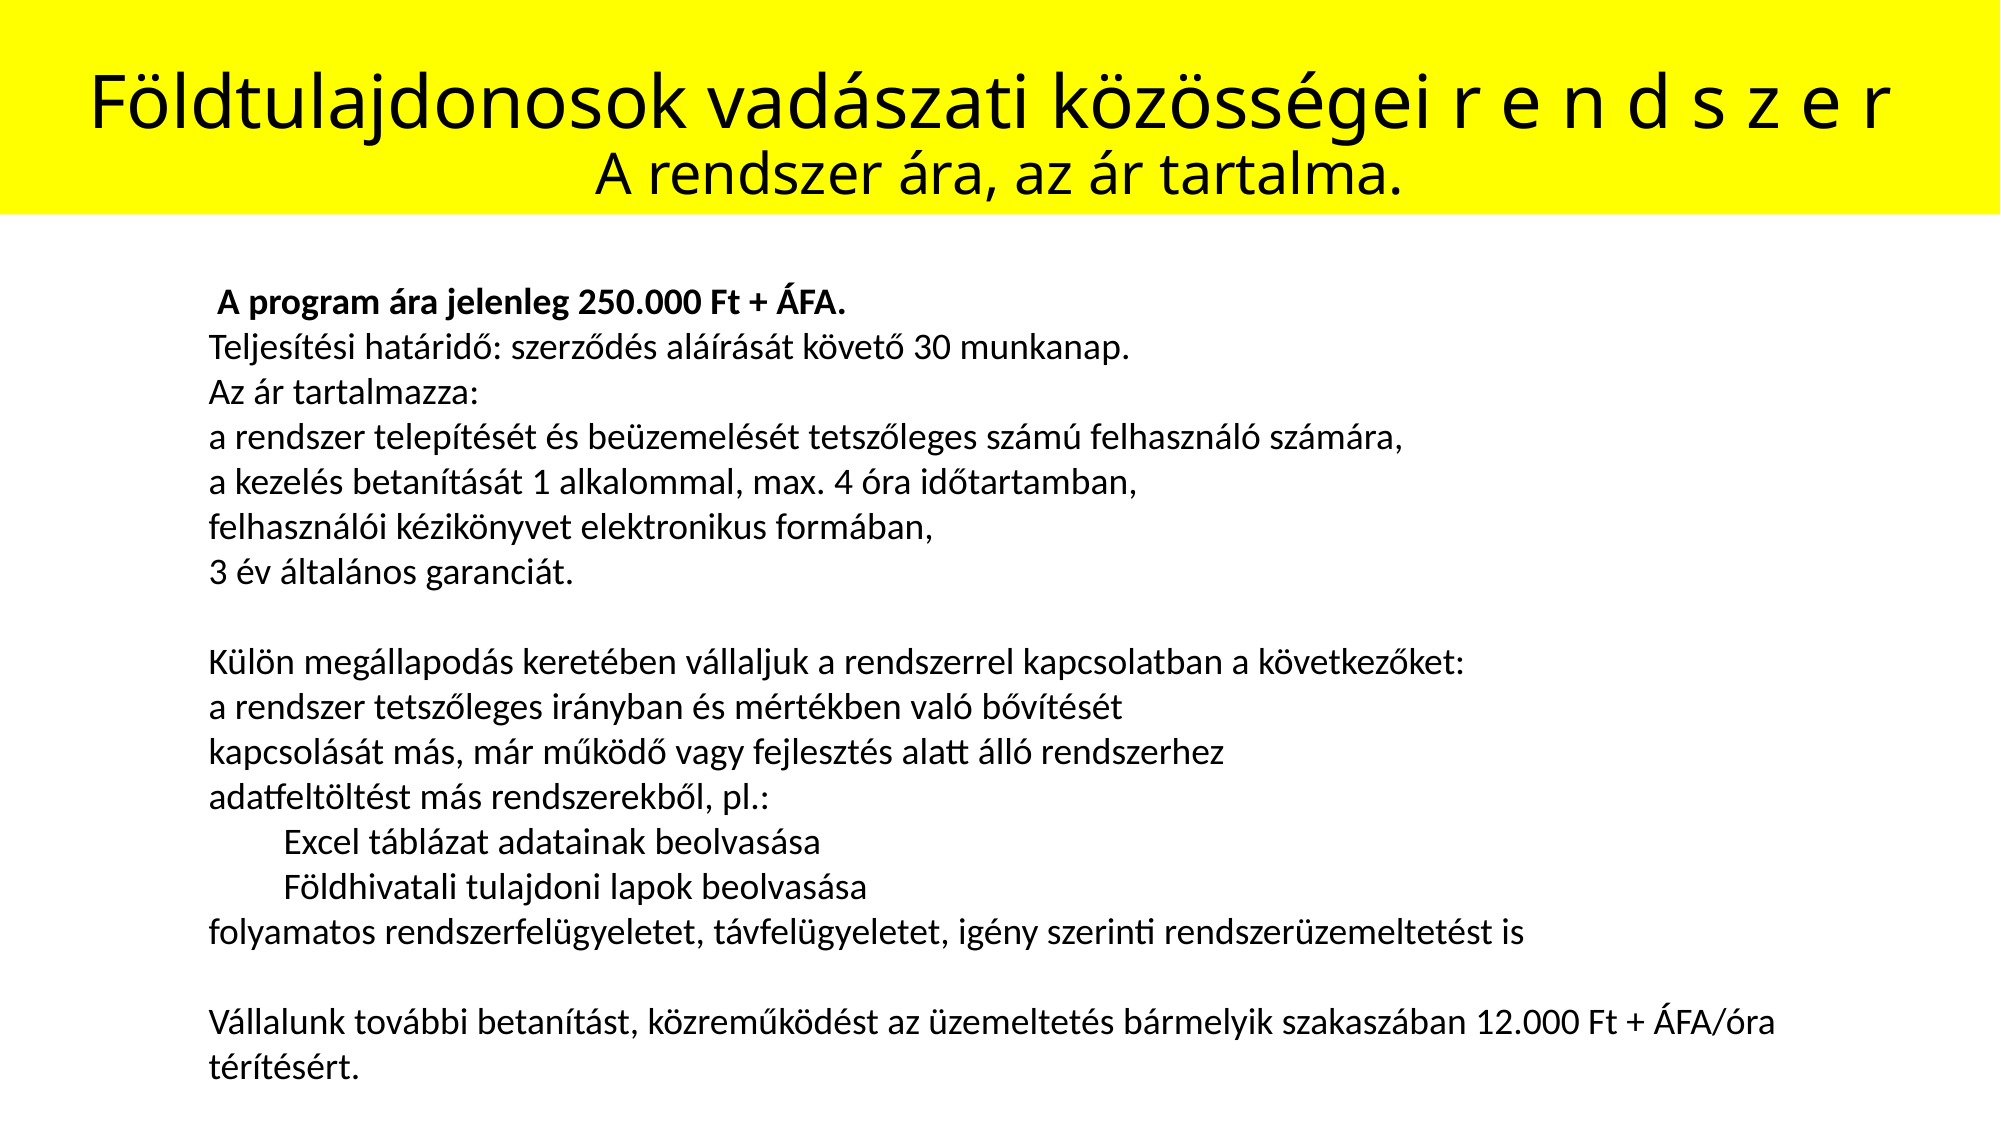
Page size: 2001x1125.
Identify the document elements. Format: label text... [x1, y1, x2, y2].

title Földtulajdonosok vadászati közösségei r e n d s z e r A rendszer ára, az ár tartalma. [0, 0, 2000, 215]
text_box A program ára jelenleg 250.000 Ft + ÁFA. Teljesítési határidő: szerződés aláírását követő 30 munkanap. Az ár tartalmazza: a rendszer telepítését és beüzemelését tetszőleges számú felhasználó számára, a kezelés betanítását 1 alkalommal, max. 4 óra időtartamban, felhasználói kézikönyvet elektronikus formában, 3 év általános garanciát. Külön megállapodás keretében vállaljuk a rendszerrel kapcsolatban a következőket: a rendszer tetszőleges irányban és mértékben való bővítését kapcsolását más, már működő vagy fejlesztés alatt álló rendszerhez adatfeltöltést más rendszerekből, pl.: Excel táblázat adatainak beolvasása Földhivatali tulajdoni lapok beolvasása folyamatos rendszerfelügyeletet, távfelügyeletet, igény szerinti rendszerüzemeltetést is Vállalunk további betanítást, közreműködést az üzemeltetés bármelyik szakaszában 12.000 Ft + ÁFA/óra térítésért. [193, 269, 1830, 1095]
